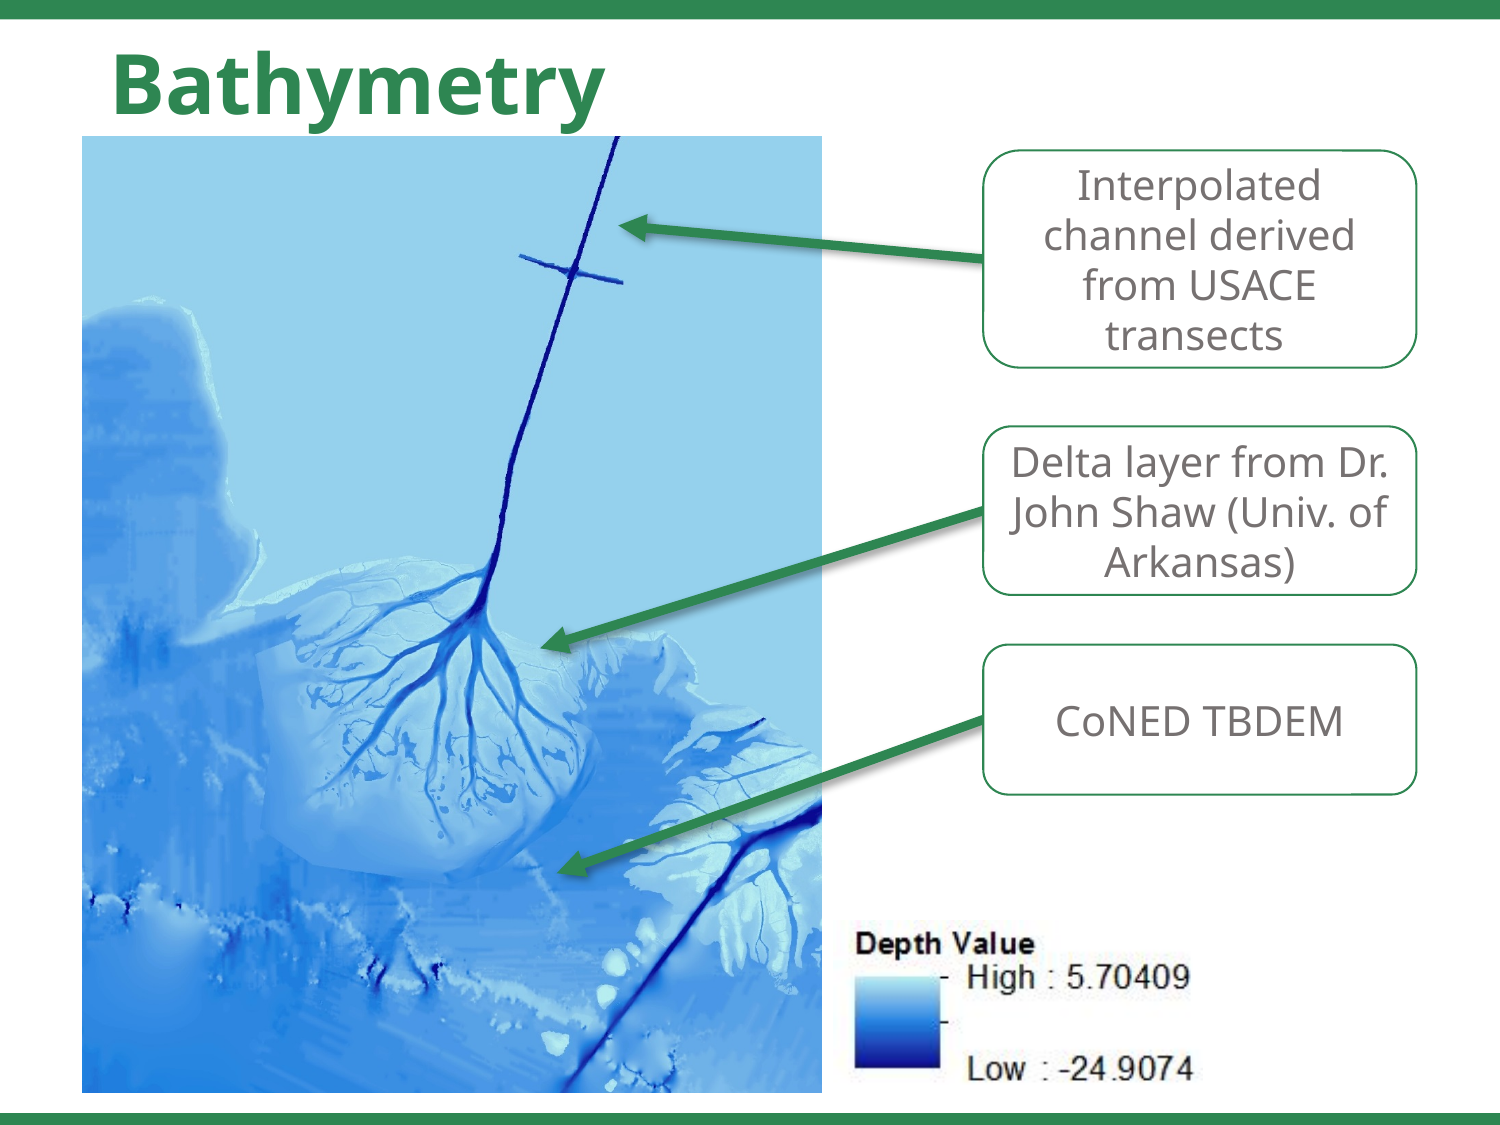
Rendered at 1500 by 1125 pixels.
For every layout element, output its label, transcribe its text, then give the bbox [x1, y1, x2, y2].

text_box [539, 510, 984, 649]
text_box CoNED TBDEM [982, 643, 1418, 796]
picture [81, 136, 822, 1093]
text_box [556, 719, 984, 874]
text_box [618, 225, 984, 260]
list Bathymetry [94, 35, 1404, 151]
text_box Interpolated channel derived from USACE transects [982, 149, 1418, 369]
text_box Delta layer from Dr. John Shaw (Univ. of Arkansas) [982, 425, 1418, 596]
picture [833, 920, 1203, 1093]
